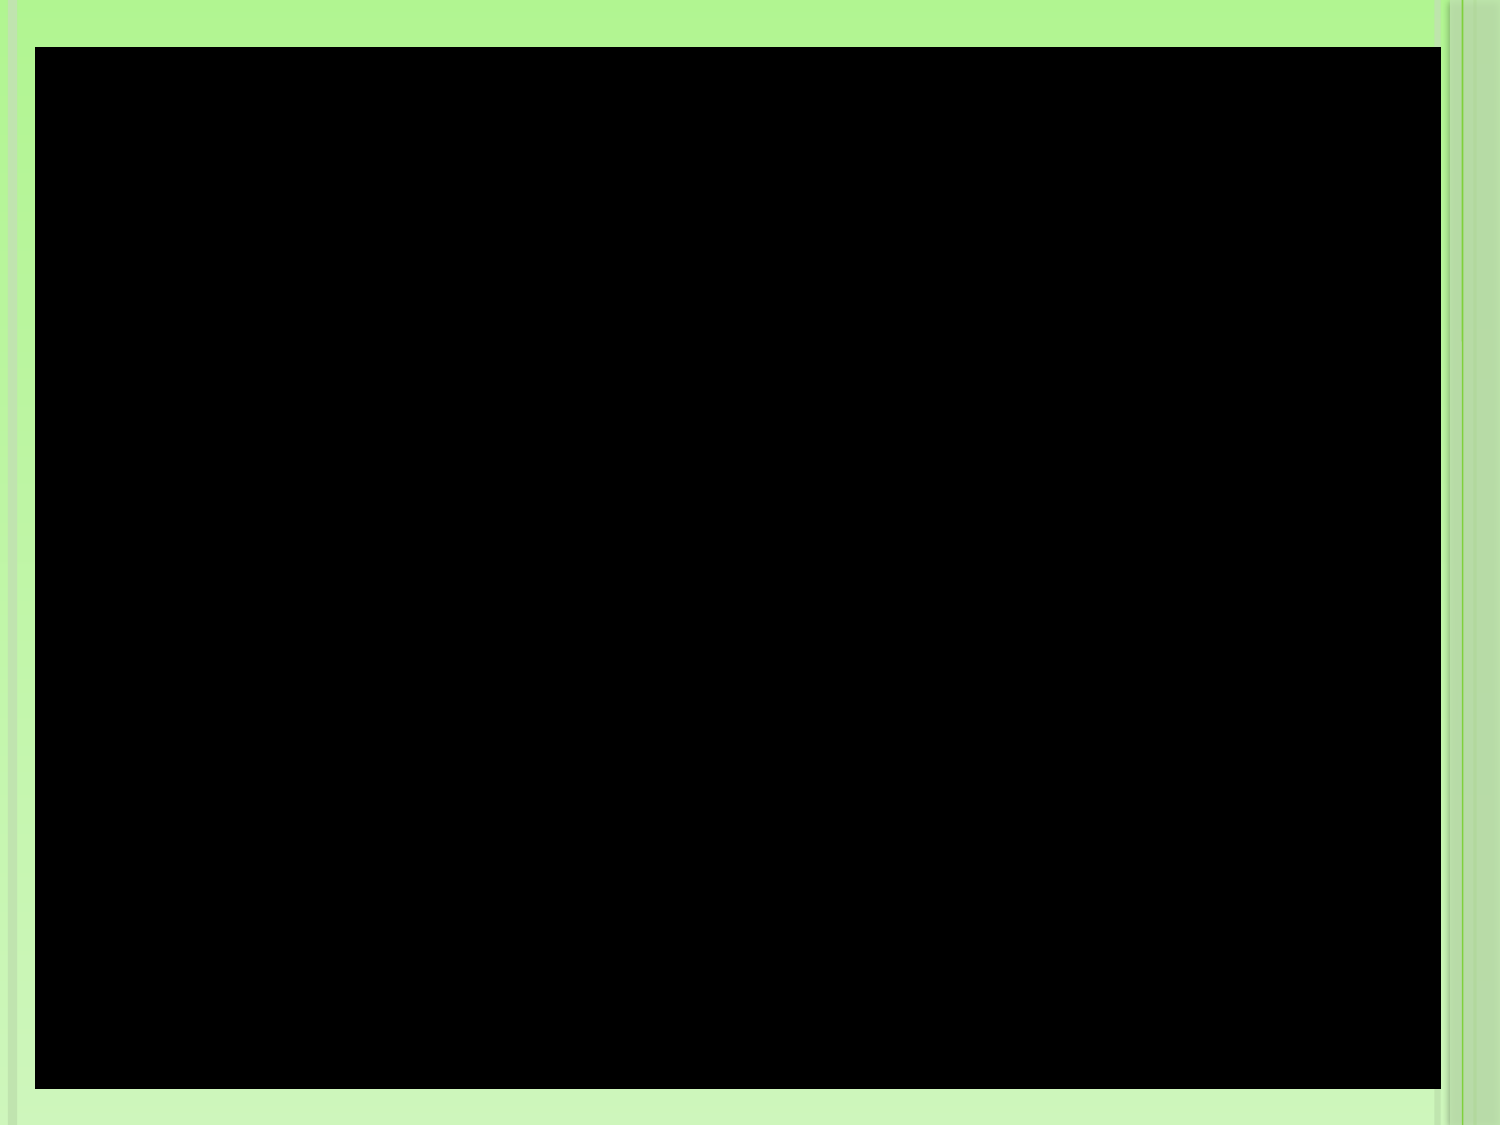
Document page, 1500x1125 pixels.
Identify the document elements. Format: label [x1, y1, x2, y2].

text_box [34, 46, 1442, 1091]
